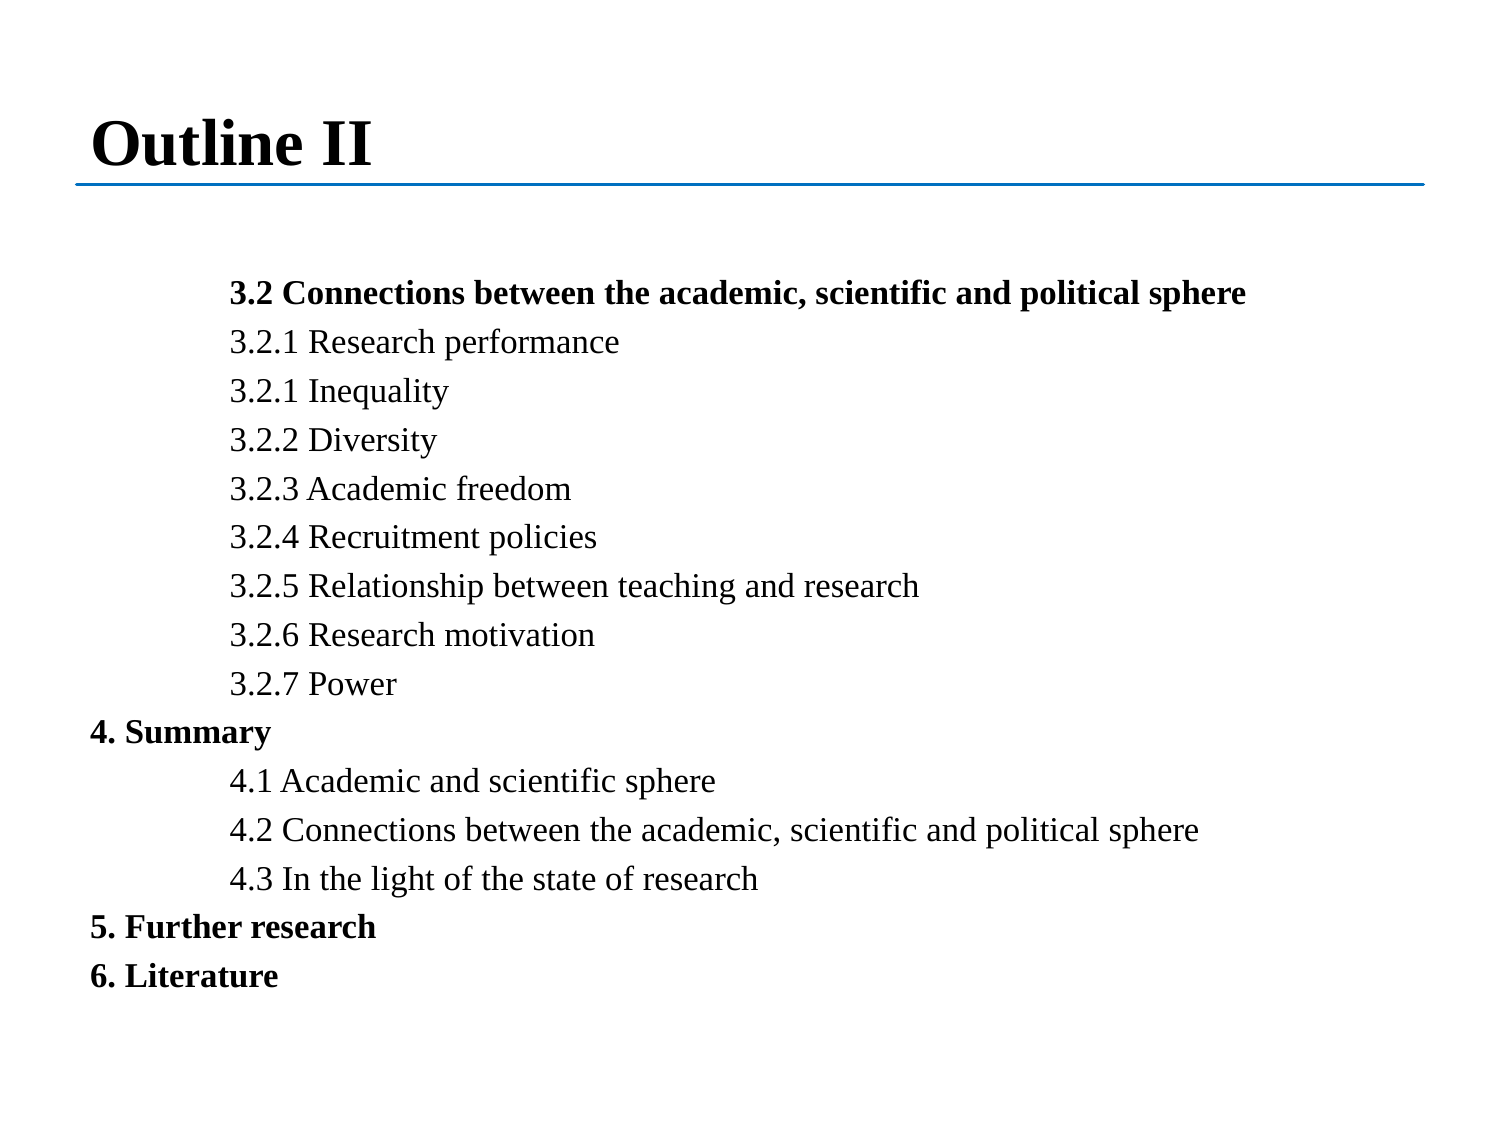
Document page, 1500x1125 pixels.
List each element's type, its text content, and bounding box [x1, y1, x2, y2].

title Outline II [75, 45, 1425, 233]
list 3.2 Connections between the academic, scientific and political sphere 3.2.1 Research performance 3.2.1 Inequality 3.2.2 Diversity 3.2.3 Academic freedom 3.2.4 Recruitment policies 3.2.5 Relationship between teaching and research 3.2.6 Research motivation 3.2.7 Power 4. Summary 4.1 Academic and scientific sphere 4.2 Connections between the academic, scientific and political sphere 4.3 In the light of the state of research 5. Further research 6. Literature [75, 262, 1425, 1005]
